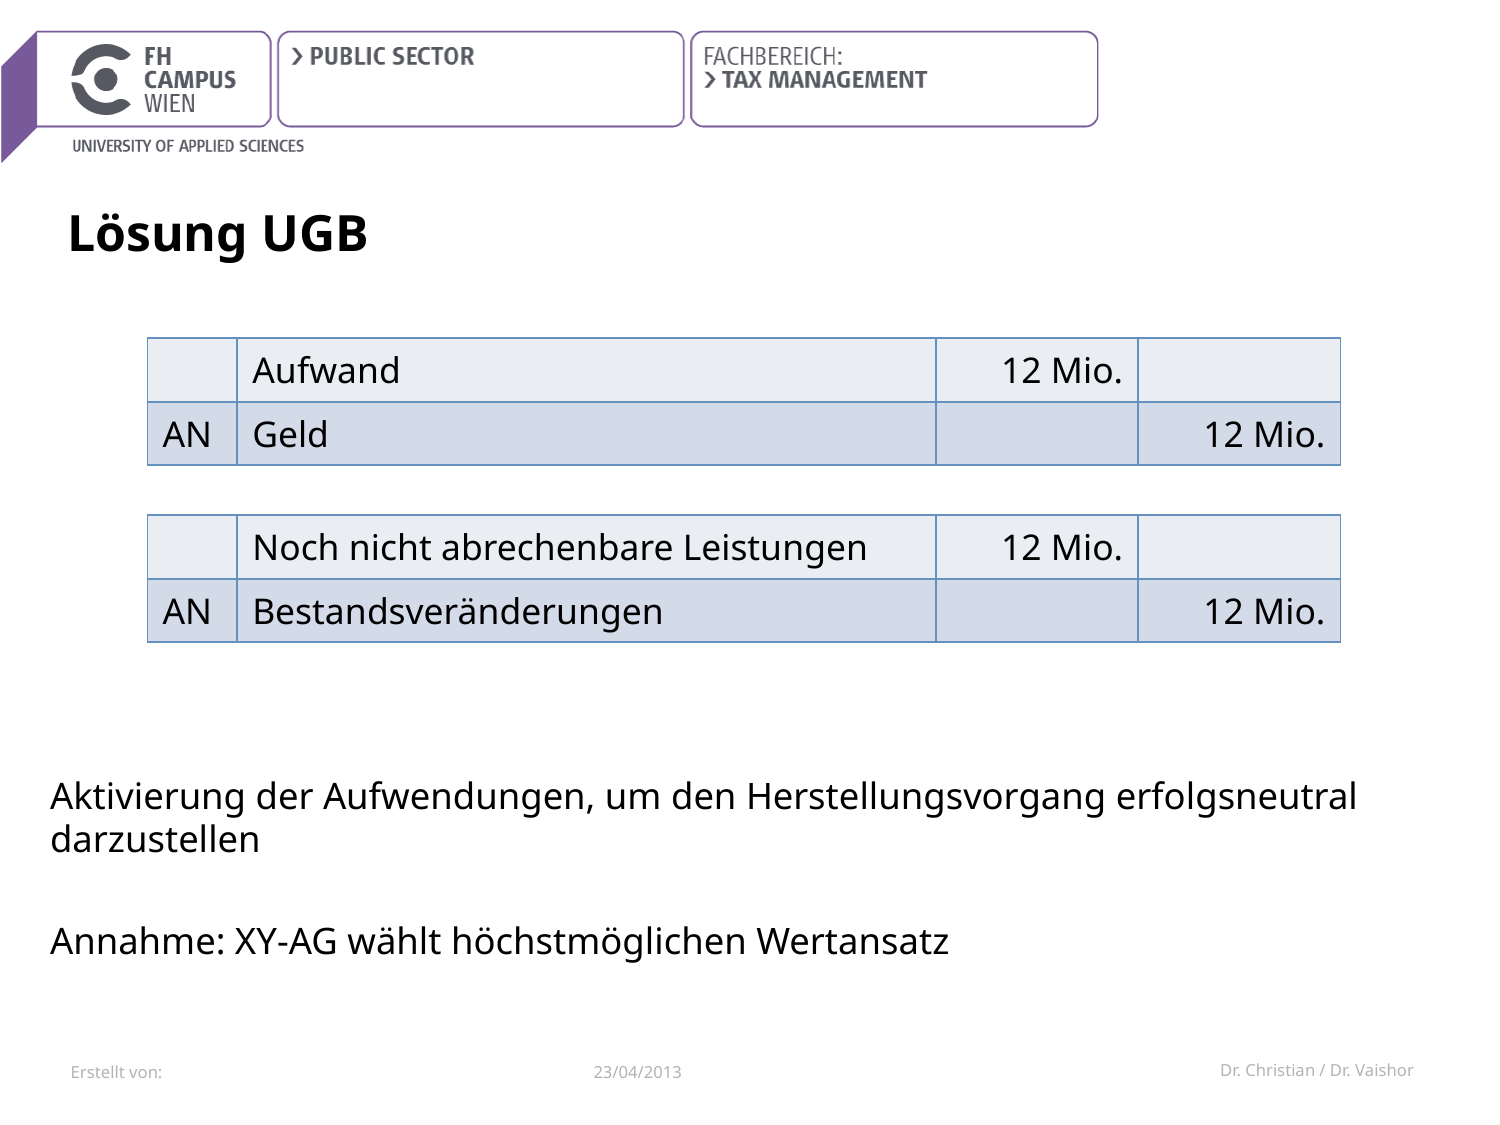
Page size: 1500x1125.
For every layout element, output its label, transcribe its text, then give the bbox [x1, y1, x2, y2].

table_header [1139, 339, 1340, 401]
footer Dr. Christian / Dr. Vaishor [1038, 1049, 1430, 1094]
table_cell [937, 580, 1137, 641]
table_cell AN [148, 403, 236, 464]
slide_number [578, 1049, 929, 1094]
table_header 12 Mio. [937, 516, 1137, 578]
picture [0, 30, 1099, 164]
table_cell Bestandsveränderungen [238, 580, 935, 641]
table_header Noch nicht abrechenbare Leistungen [238, 516, 935, 578]
list Aktivierung der Aufwendungen, um den Herstellungsvorgang erfolgsneutral darzustellen Annahme: XY-AG wählt höchstmöglichen Wertansatz [50, 254, 1475, 976]
table_cell 12 Mio. [1139, 580, 1340, 641]
table_cell Geld [238, 403, 935, 464]
table_header [1139, 516, 1340, 578]
table_header [148, 516, 236, 578]
table_cell [937, 403, 1137, 464]
table_cell 12 Mio. [1139, 403, 1340, 464]
table_header Aufwand [238, 339, 935, 401]
table_header [148, 339, 236, 401]
table_header 12 Mio. [937, 339, 1137, 401]
title Lösung UGB [67, 184, 1430, 254]
table_cell AN [148, 580, 236, 641]
